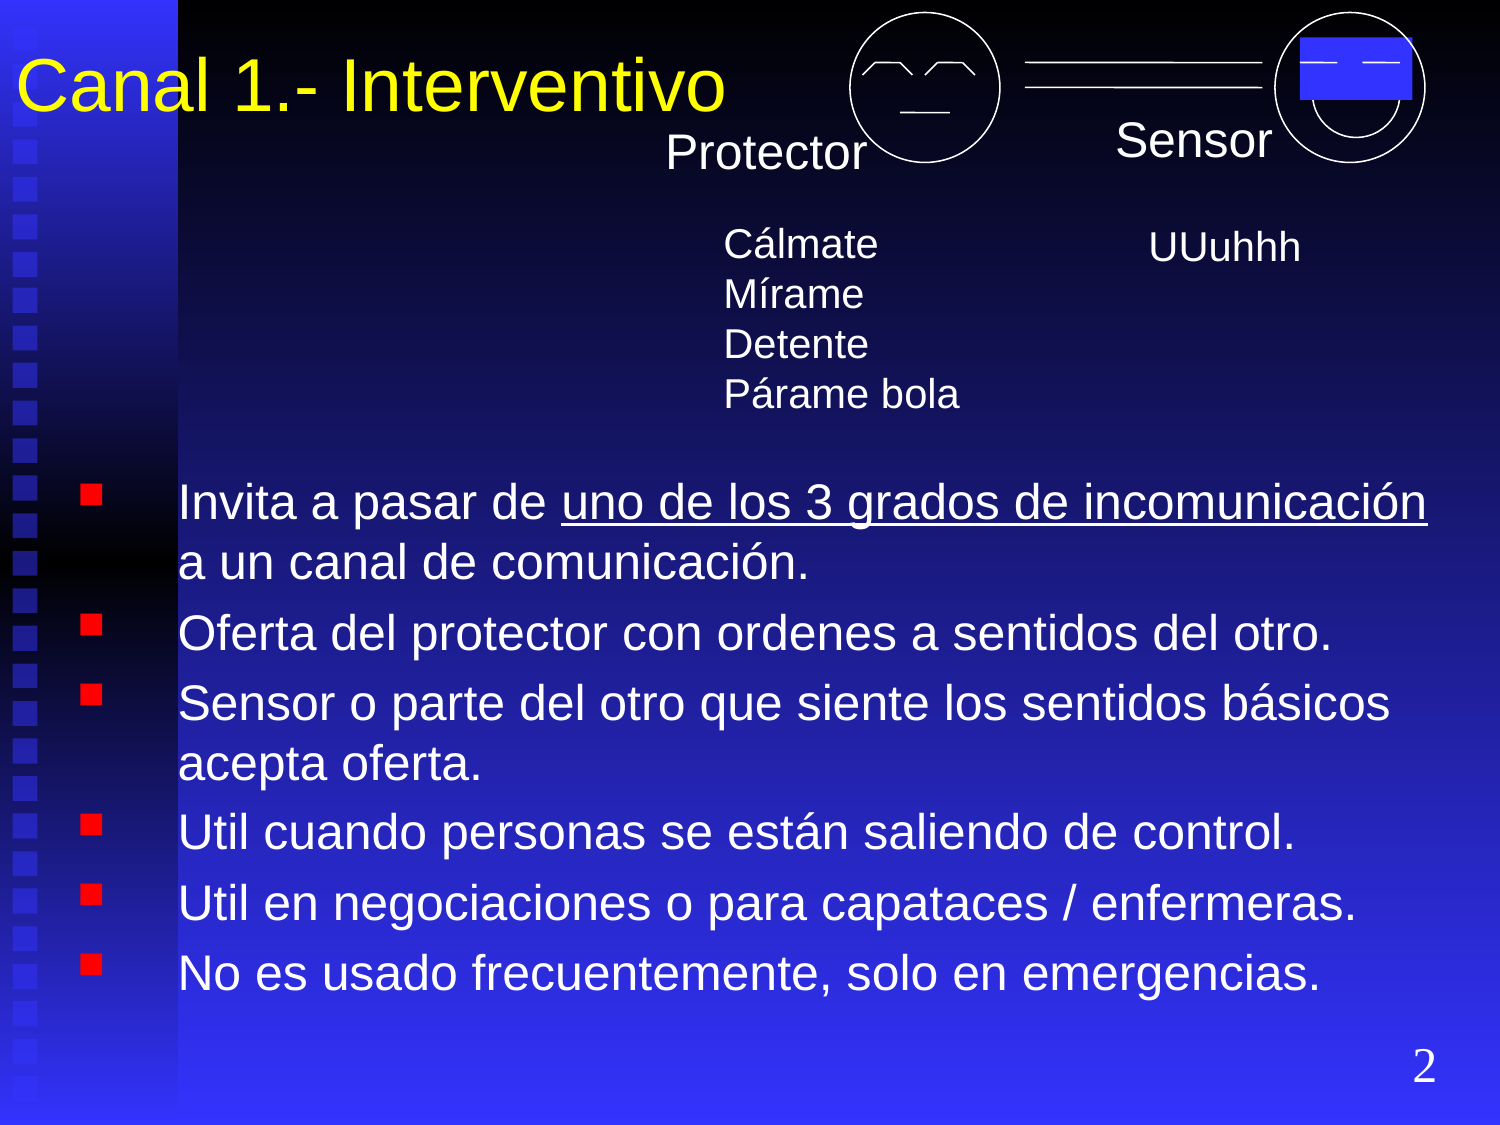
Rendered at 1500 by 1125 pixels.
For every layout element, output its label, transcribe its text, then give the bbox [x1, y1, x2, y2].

text_box Sensor [1100, 99, 1289, 175]
text_box 2 [1397, 1024, 1453, 1100]
text_box [849, 12, 1000, 163]
text_box UUuhhh [1133, 212, 1317, 278]
text_box Protector [650, 112, 883, 188]
list Invita a pasar de uno de los 3 grados de incomunicación a un canal de comunicación. Oferta del protector con ordenes a sentidos del otro. Sensor o parte del otro que siente los sentidos básicos acepta oferta. Util cuando personas se están saliendo de control. Util en negociaciones o para capataces / enfermeras. No es usado frecuentemente, solo en emergencias. [62, 462, 1476, 1063]
title Canal 1.- Interventivo [0, 12, 888, 151]
text_box [1407, 37, 1413, 45]
text_box Cálmate Mírame Detente Párame bola [708, 209, 975, 425]
text_box [1274, 12, 1425, 163]
